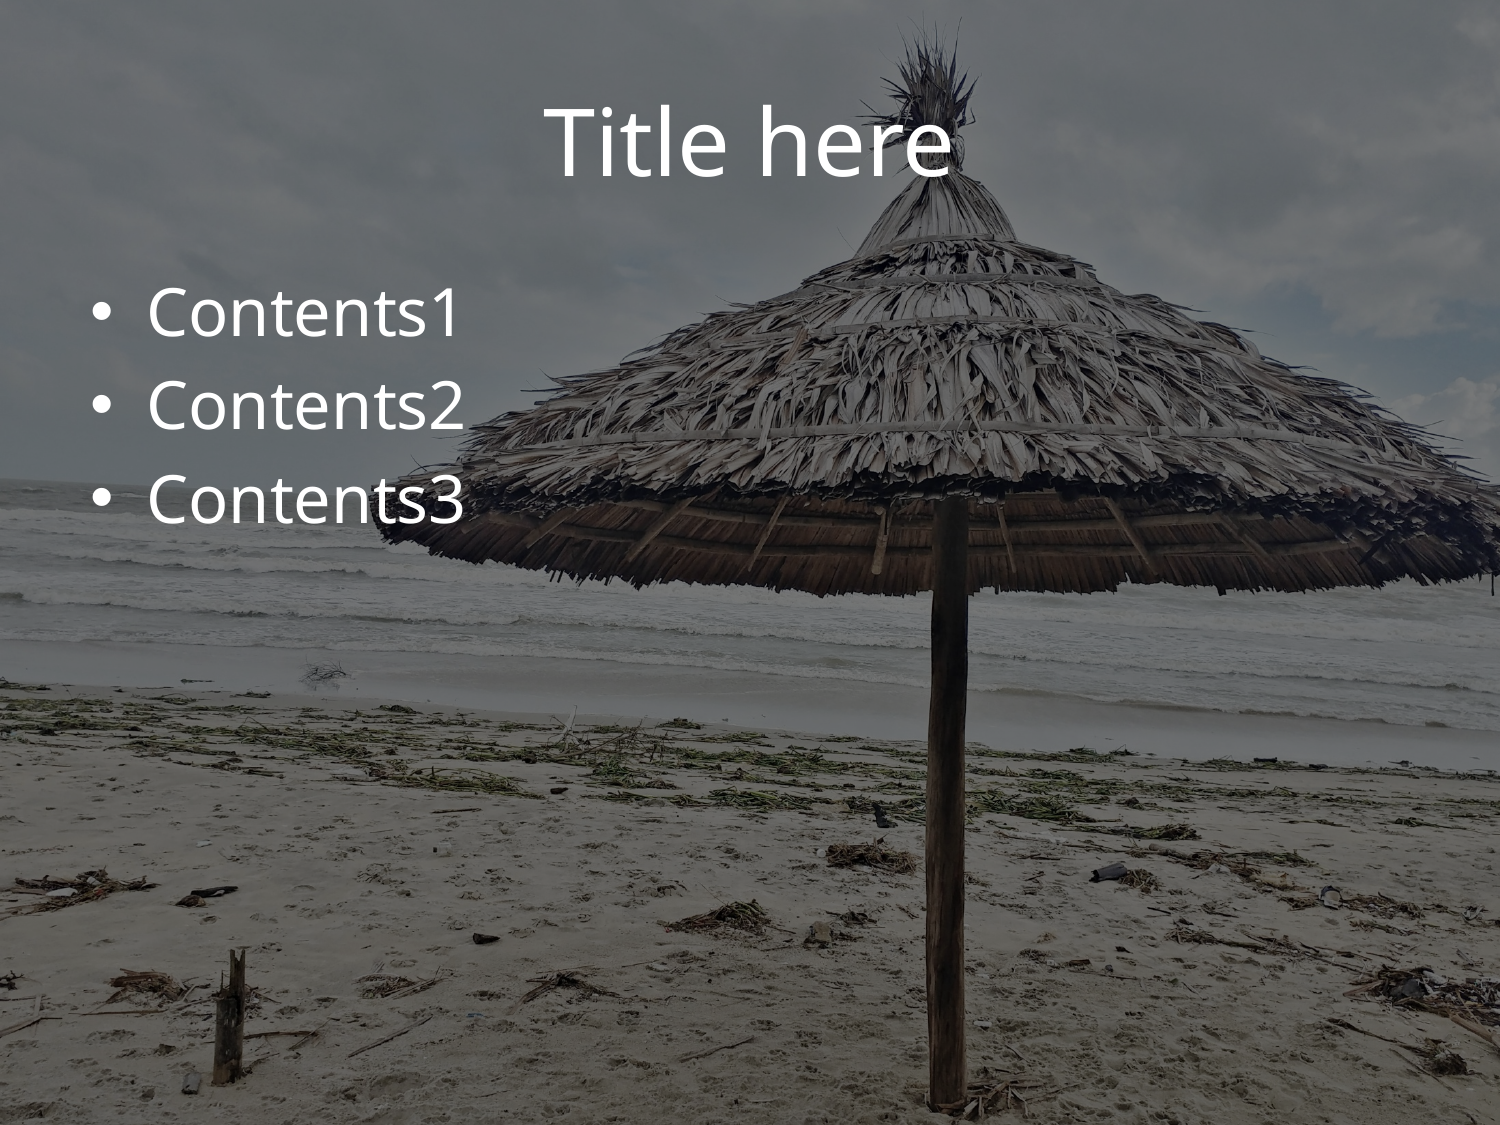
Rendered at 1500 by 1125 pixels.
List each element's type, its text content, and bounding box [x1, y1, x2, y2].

title Title here [75, 45, 1425, 233]
text_box [0, 0, 1500, 1125]
list Contents1 Contents2 Contents3 [75, 262, 1425, 1005]
